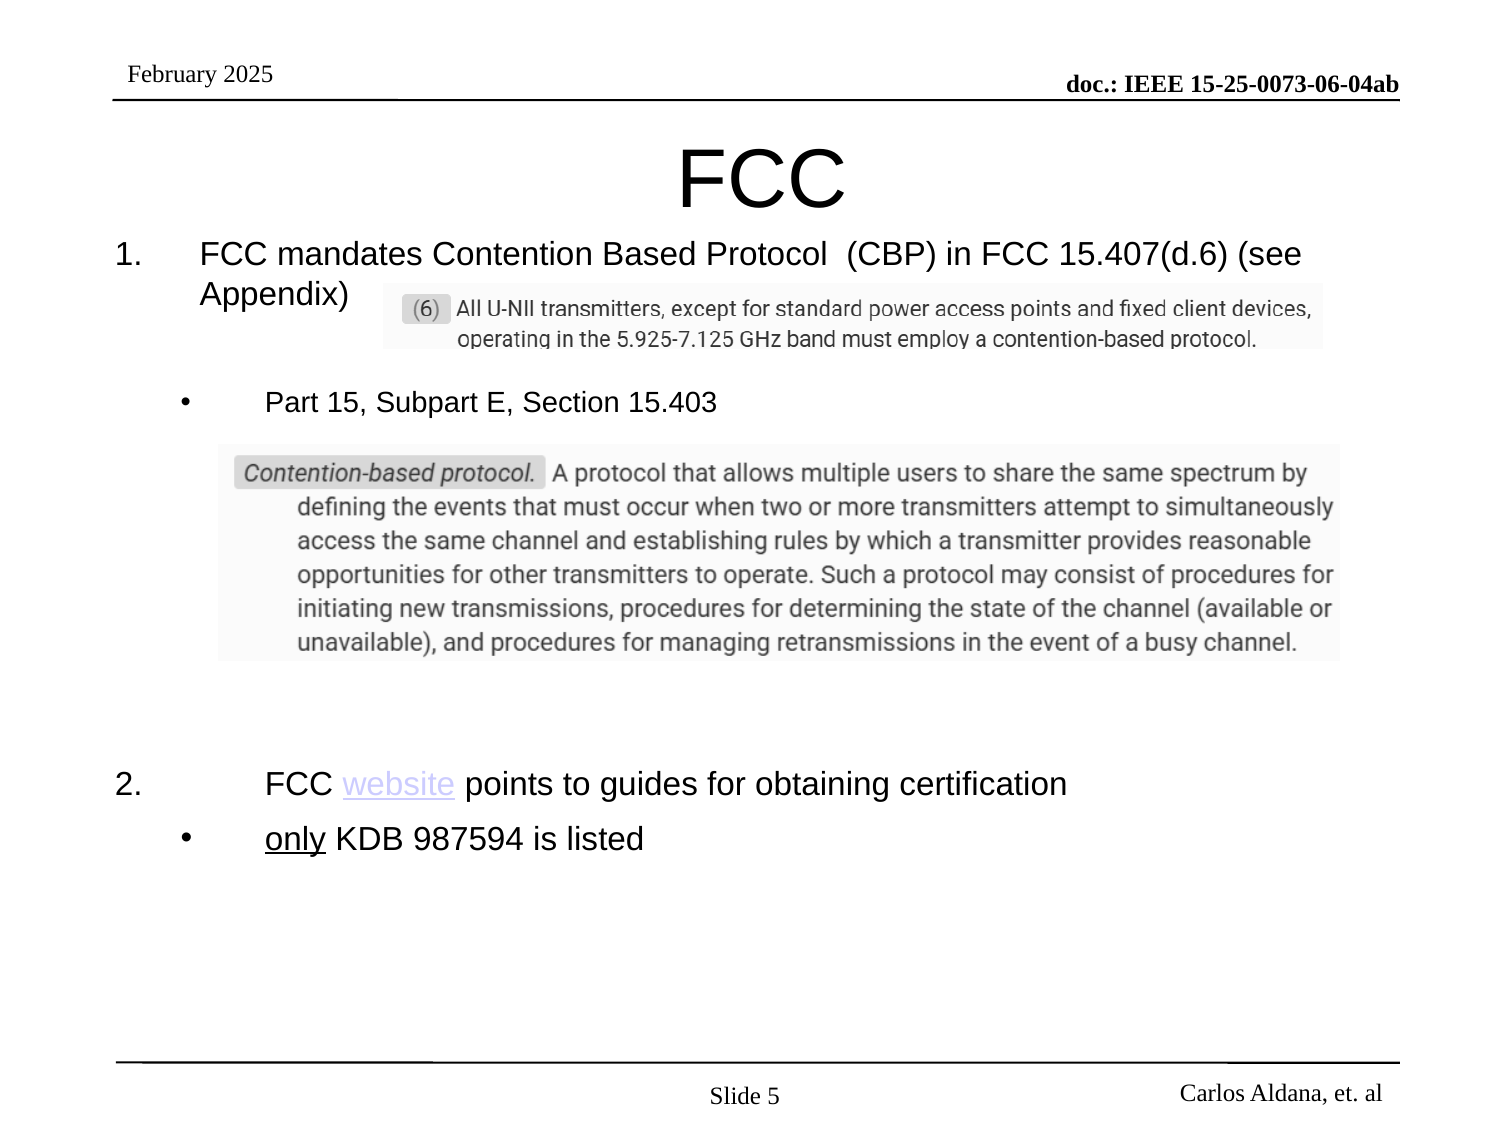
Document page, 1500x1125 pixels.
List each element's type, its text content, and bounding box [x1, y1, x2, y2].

picture [218, 444, 1340, 661]
list FCC mandates Contention Based Protocol (CBP) in FCC 15.407(d.6) (see Appendix) Part 15, Subpart E, Section 15.403 2. FCC website points to guides for obtaining certification only KDB 987594 is listed [99, 224, 1374, 1024]
picture [383, 283, 1323, 349]
title FCC [125, 112, 1399, 237]
slide_number Slide 5 [690, 1075, 799, 1115]
